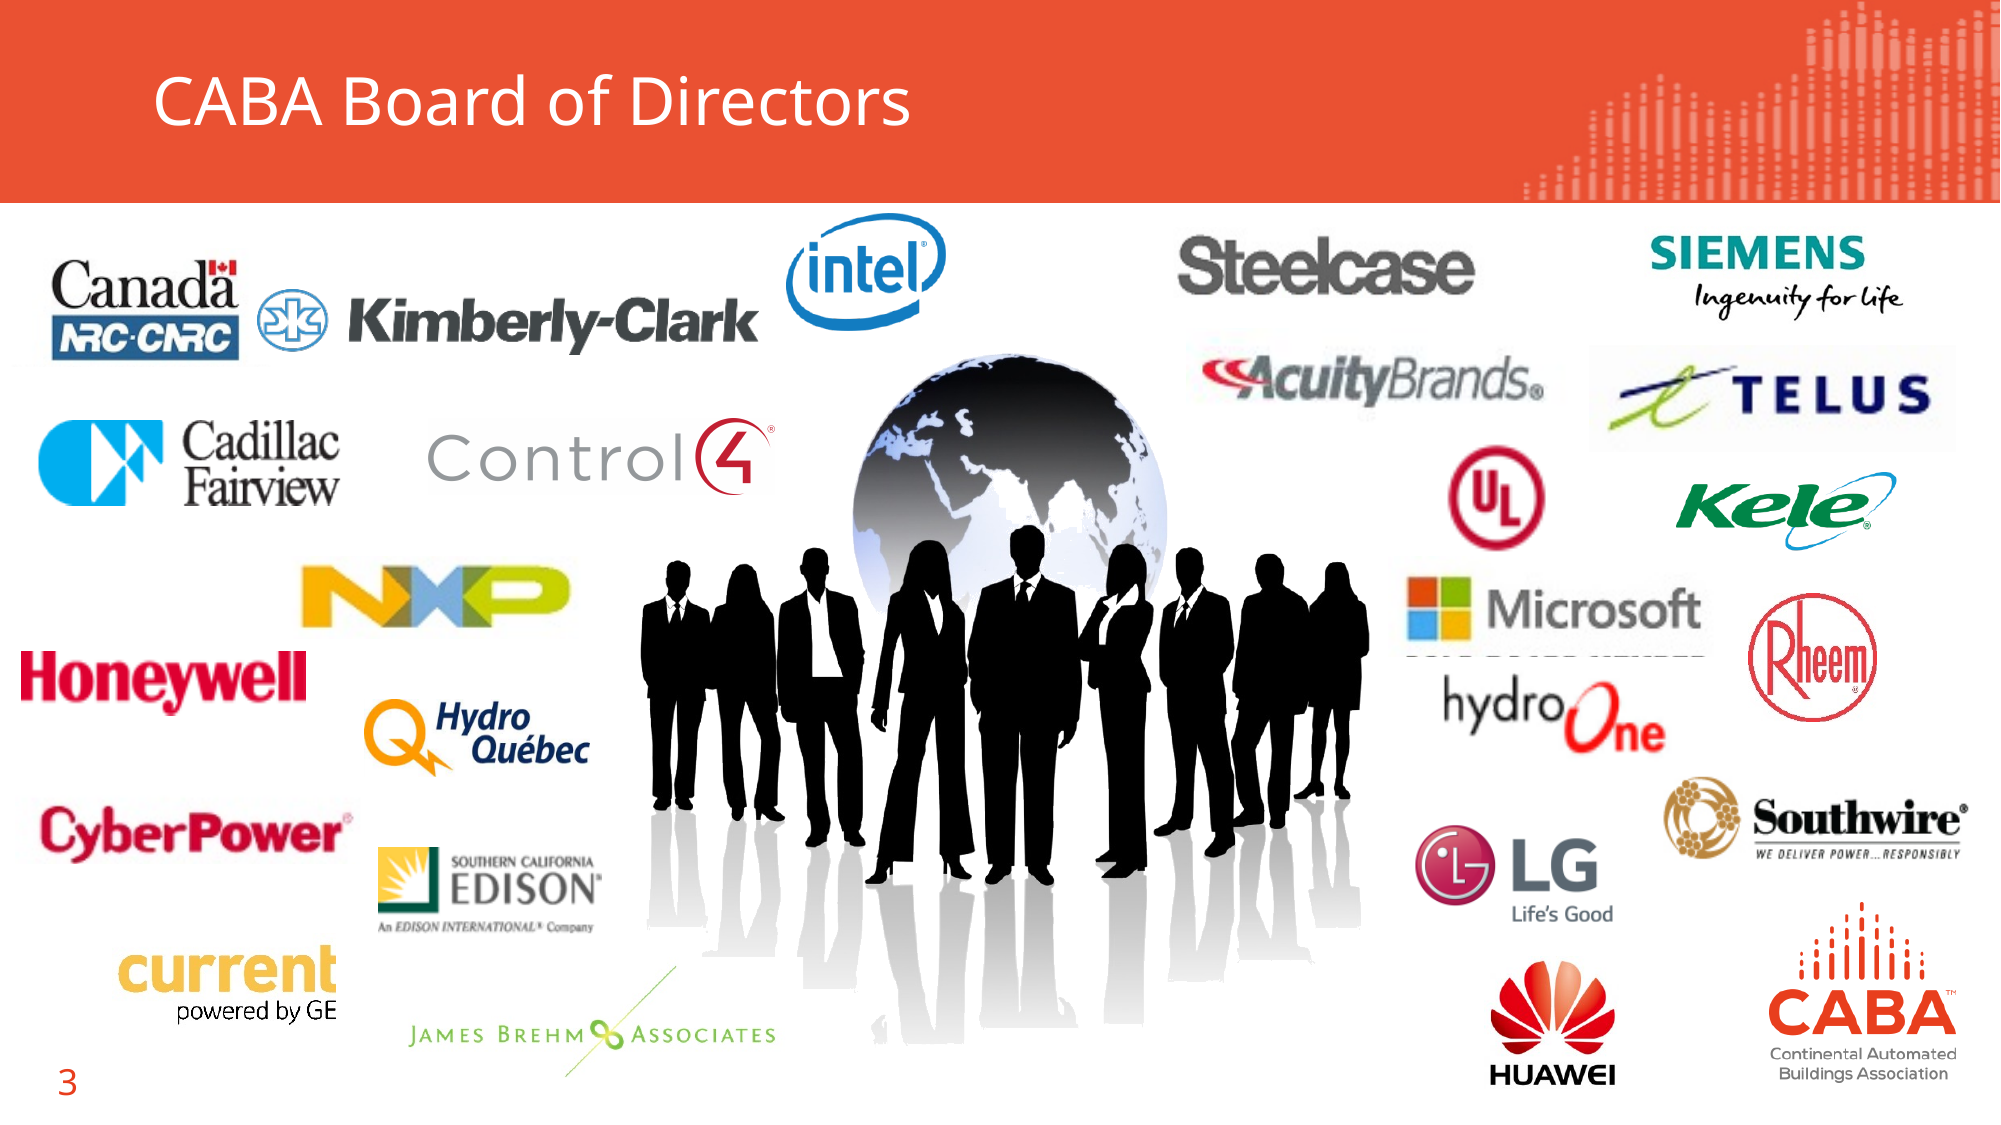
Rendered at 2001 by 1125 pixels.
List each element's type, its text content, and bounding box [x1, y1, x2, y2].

title CABA Board of Directors [137, 59, 1383, 146]
picture [0, 0, 2000, 203]
picture [786, 213, 946, 331]
picture [21, 651, 306, 716]
picture [1748, 593, 1877, 722]
picture [1644, 218, 1911, 331]
picture [92, 420, 346, 506]
text_box 3 [42, 1052, 138, 1113]
picture [35, 420, 71, 506]
picture [1589, 345, 1956, 452]
picture [112, 933, 336, 1033]
picture [1173, 227, 1485, 298]
picture [11, 247, 2000, 1125]
picture [15, 785, 361, 864]
